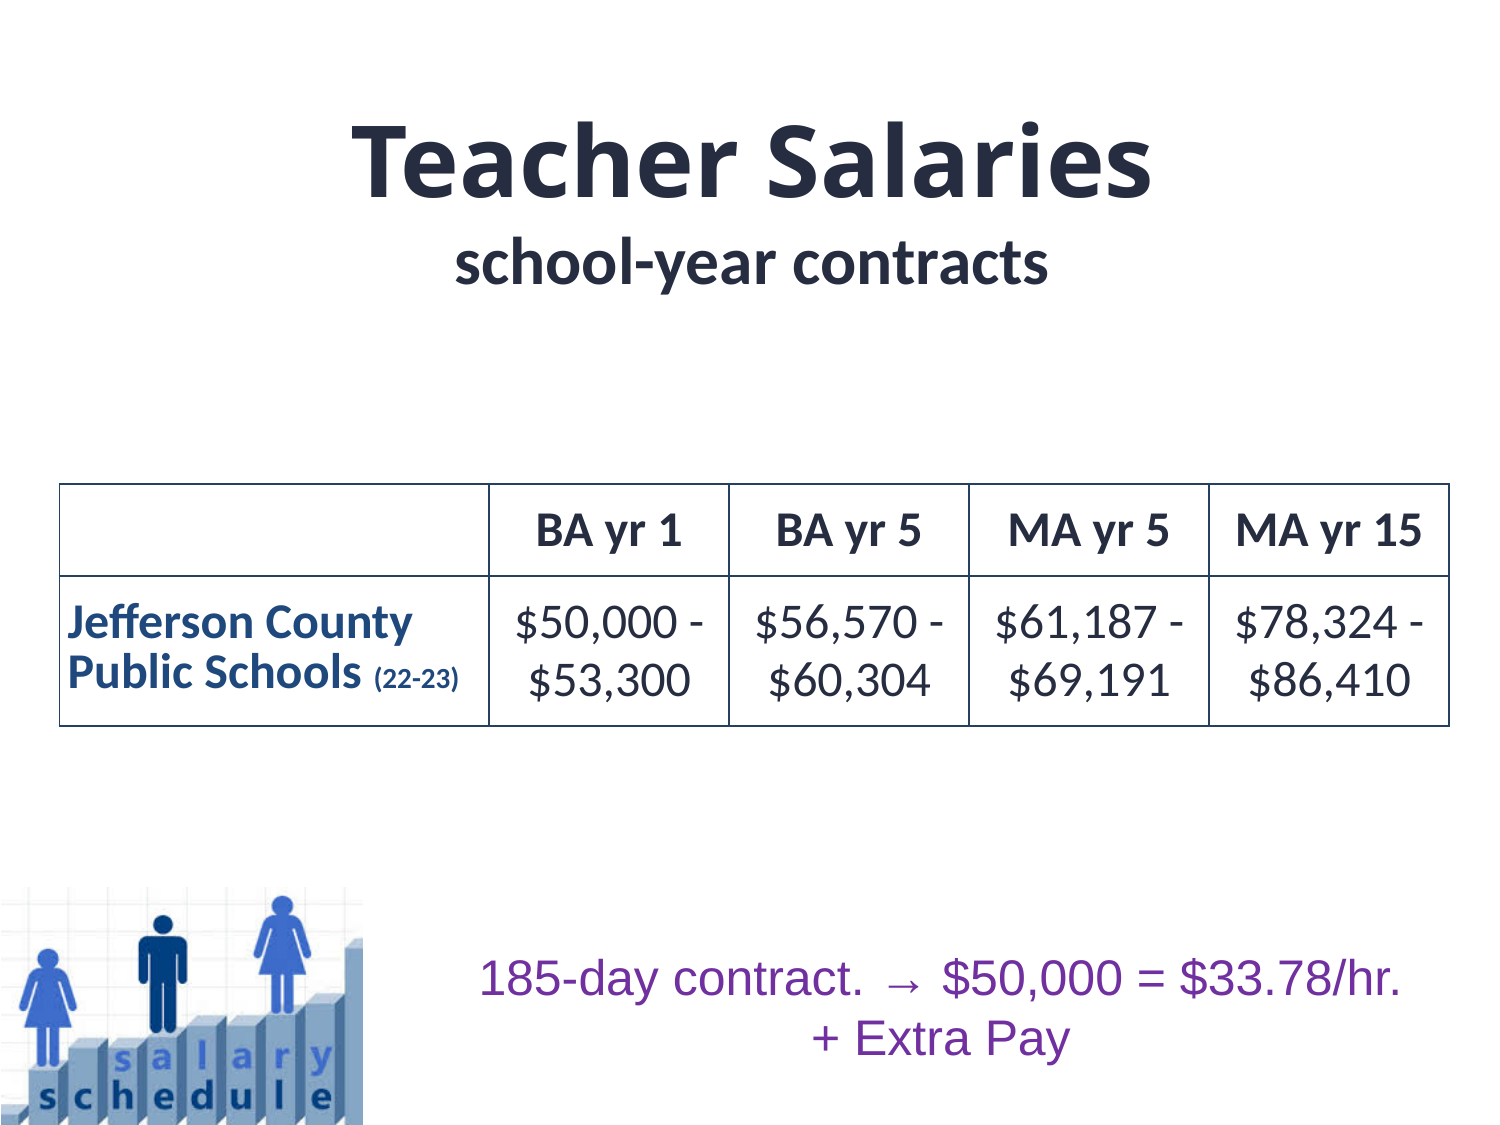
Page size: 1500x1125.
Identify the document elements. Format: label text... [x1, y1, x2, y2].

table_header MA yr 15 [1210, 485, 1448, 575]
table_cell $61,187 - $69,191 [970, 577, 1208, 725]
table_header [60, 485, 488, 575]
text_box 185-day contract. → $50,000 = $33.78/hr. + Extra Pay [432, 938, 1449, 1073]
table_header BA yr 5 [730, 485, 968, 575]
title Teacher Salaries school-year contracts [1, 73, 1500, 324]
table_cell $56,570 - $60,304 [730, 577, 968, 725]
table_header BA yr 1 [490, 485, 728, 575]
table_cell $50,000 -$53,300 [490, 577, 728, 725]
table_cell $78,324 -$86,410 [1210, 577, 1448, 725]
table_header MA yr 5 [970, 485, 1208, 575]
picture [1, 887, 363, 1125]
table_cell Jefferson County Public Schools (22-23) [60, 577, 488, 725]
